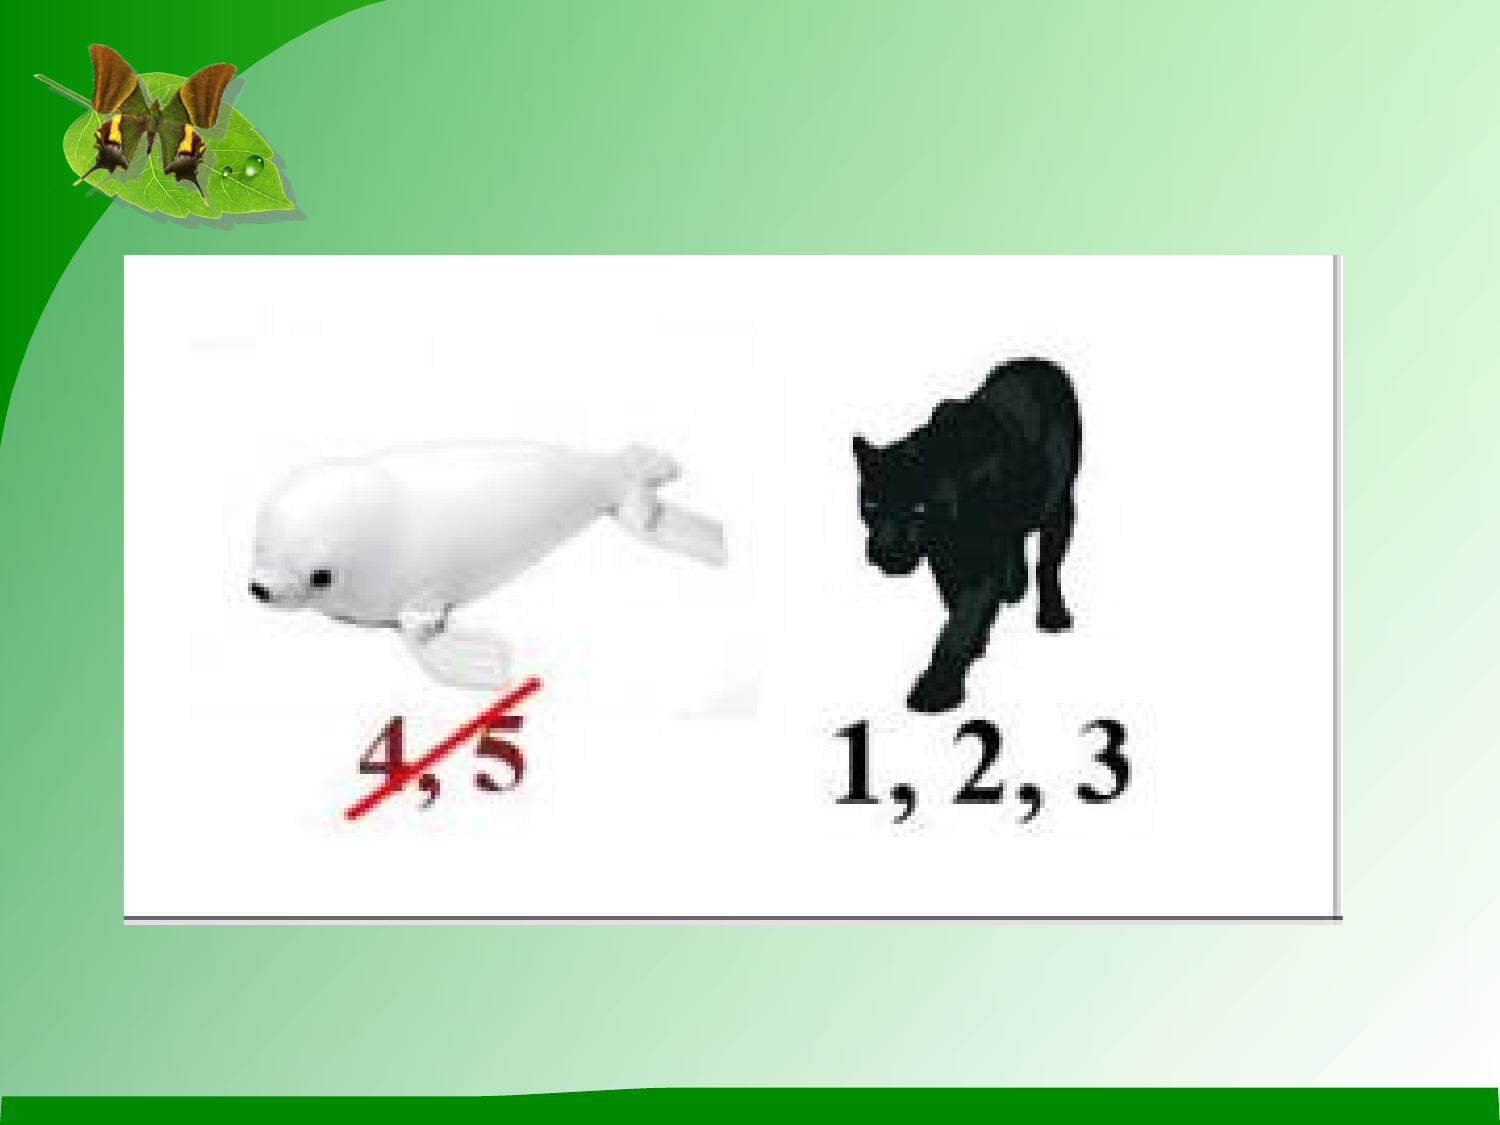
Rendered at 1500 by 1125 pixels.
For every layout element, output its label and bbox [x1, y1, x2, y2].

picture [123, 255, 1344, 925]
picture [24, 37, 300, 229]
